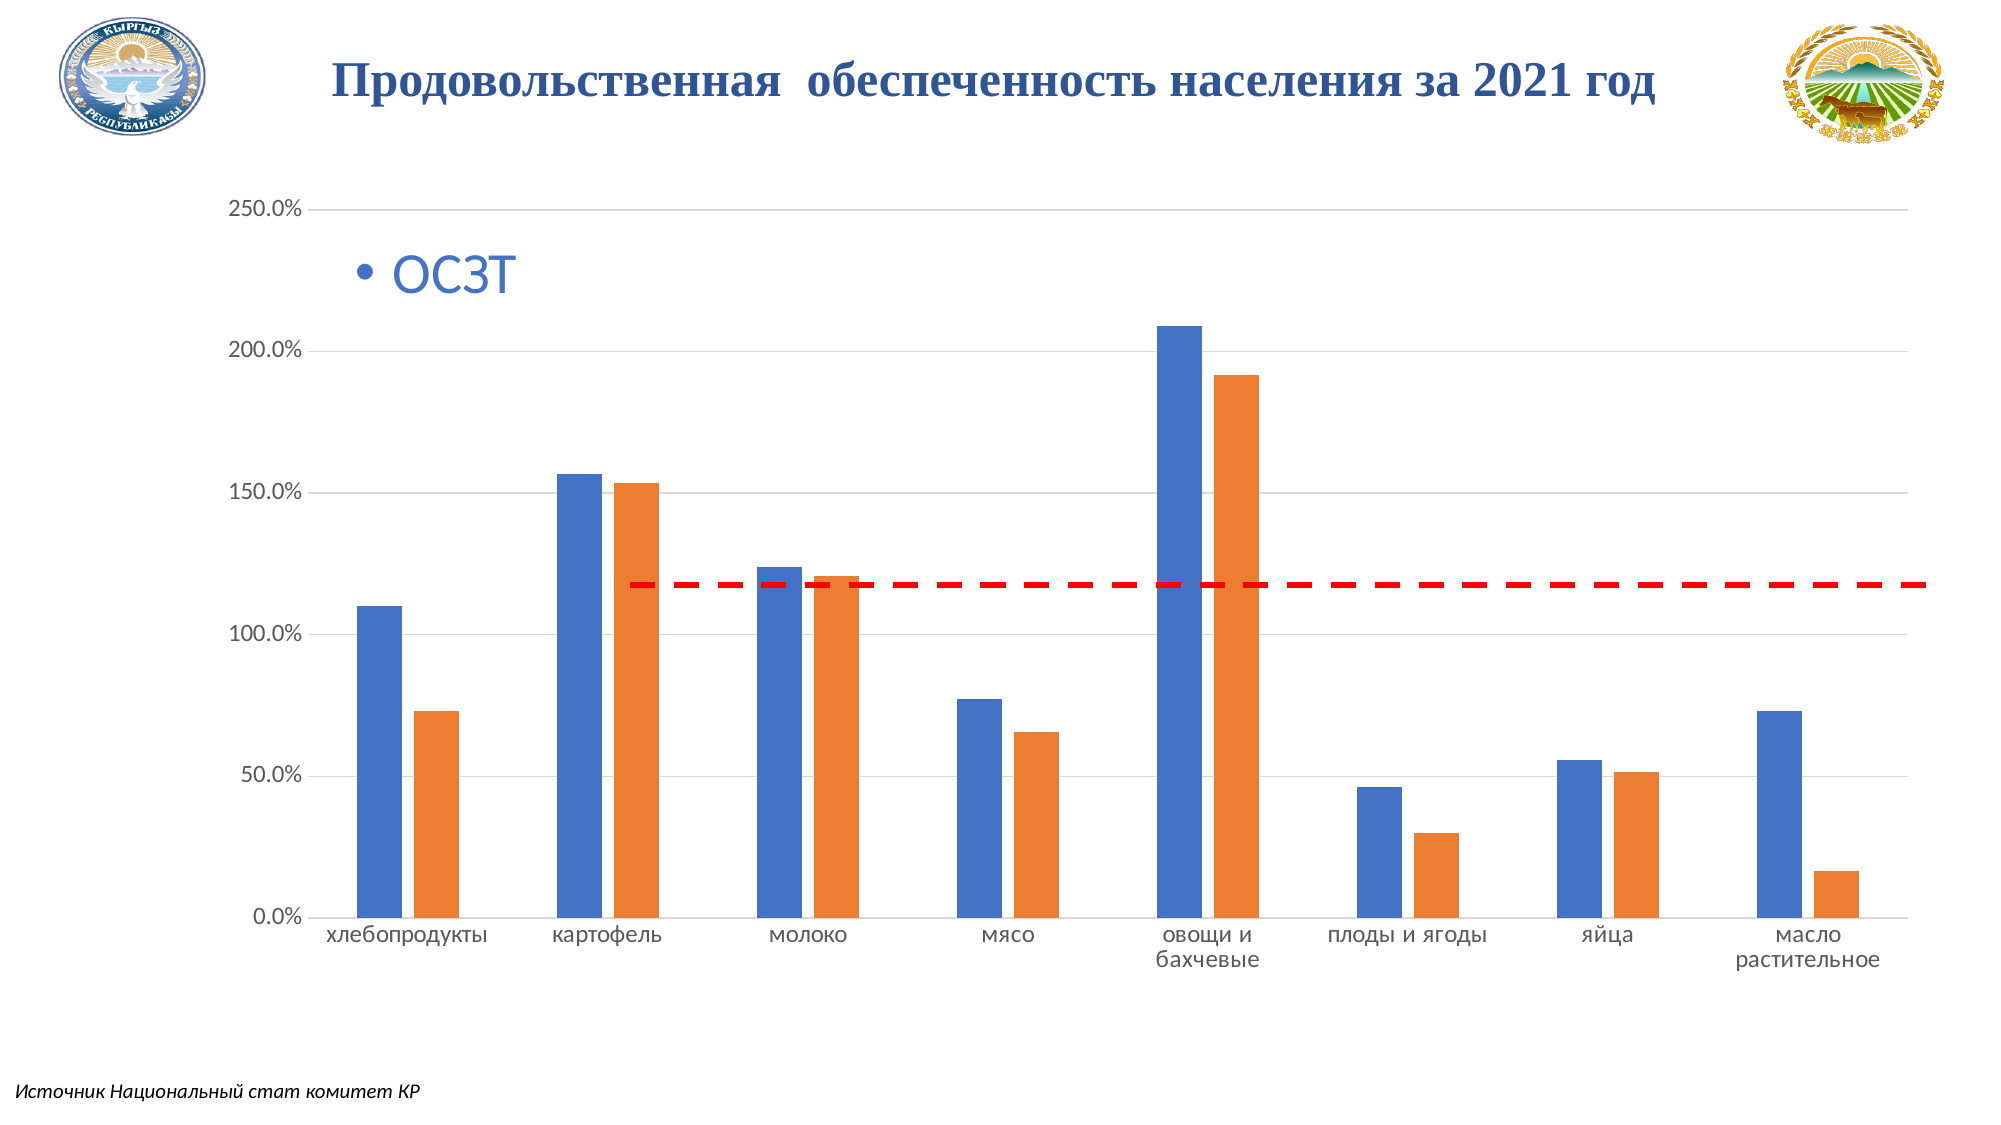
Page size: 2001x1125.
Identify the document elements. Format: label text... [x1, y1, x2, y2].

picture [1783, 24, 1944, 144]
chart [193, 181, 1944, 991]
list ОСЗТ [340, 235, 1971, 1012]
picture [57, 16, 206, 136]
text_box Источник Национальный стат комитет КР [0, 1070, 1000, 1110]
title Продовольственная обеспеченность населения за 2021 год [206, 24, 1783, 136]
